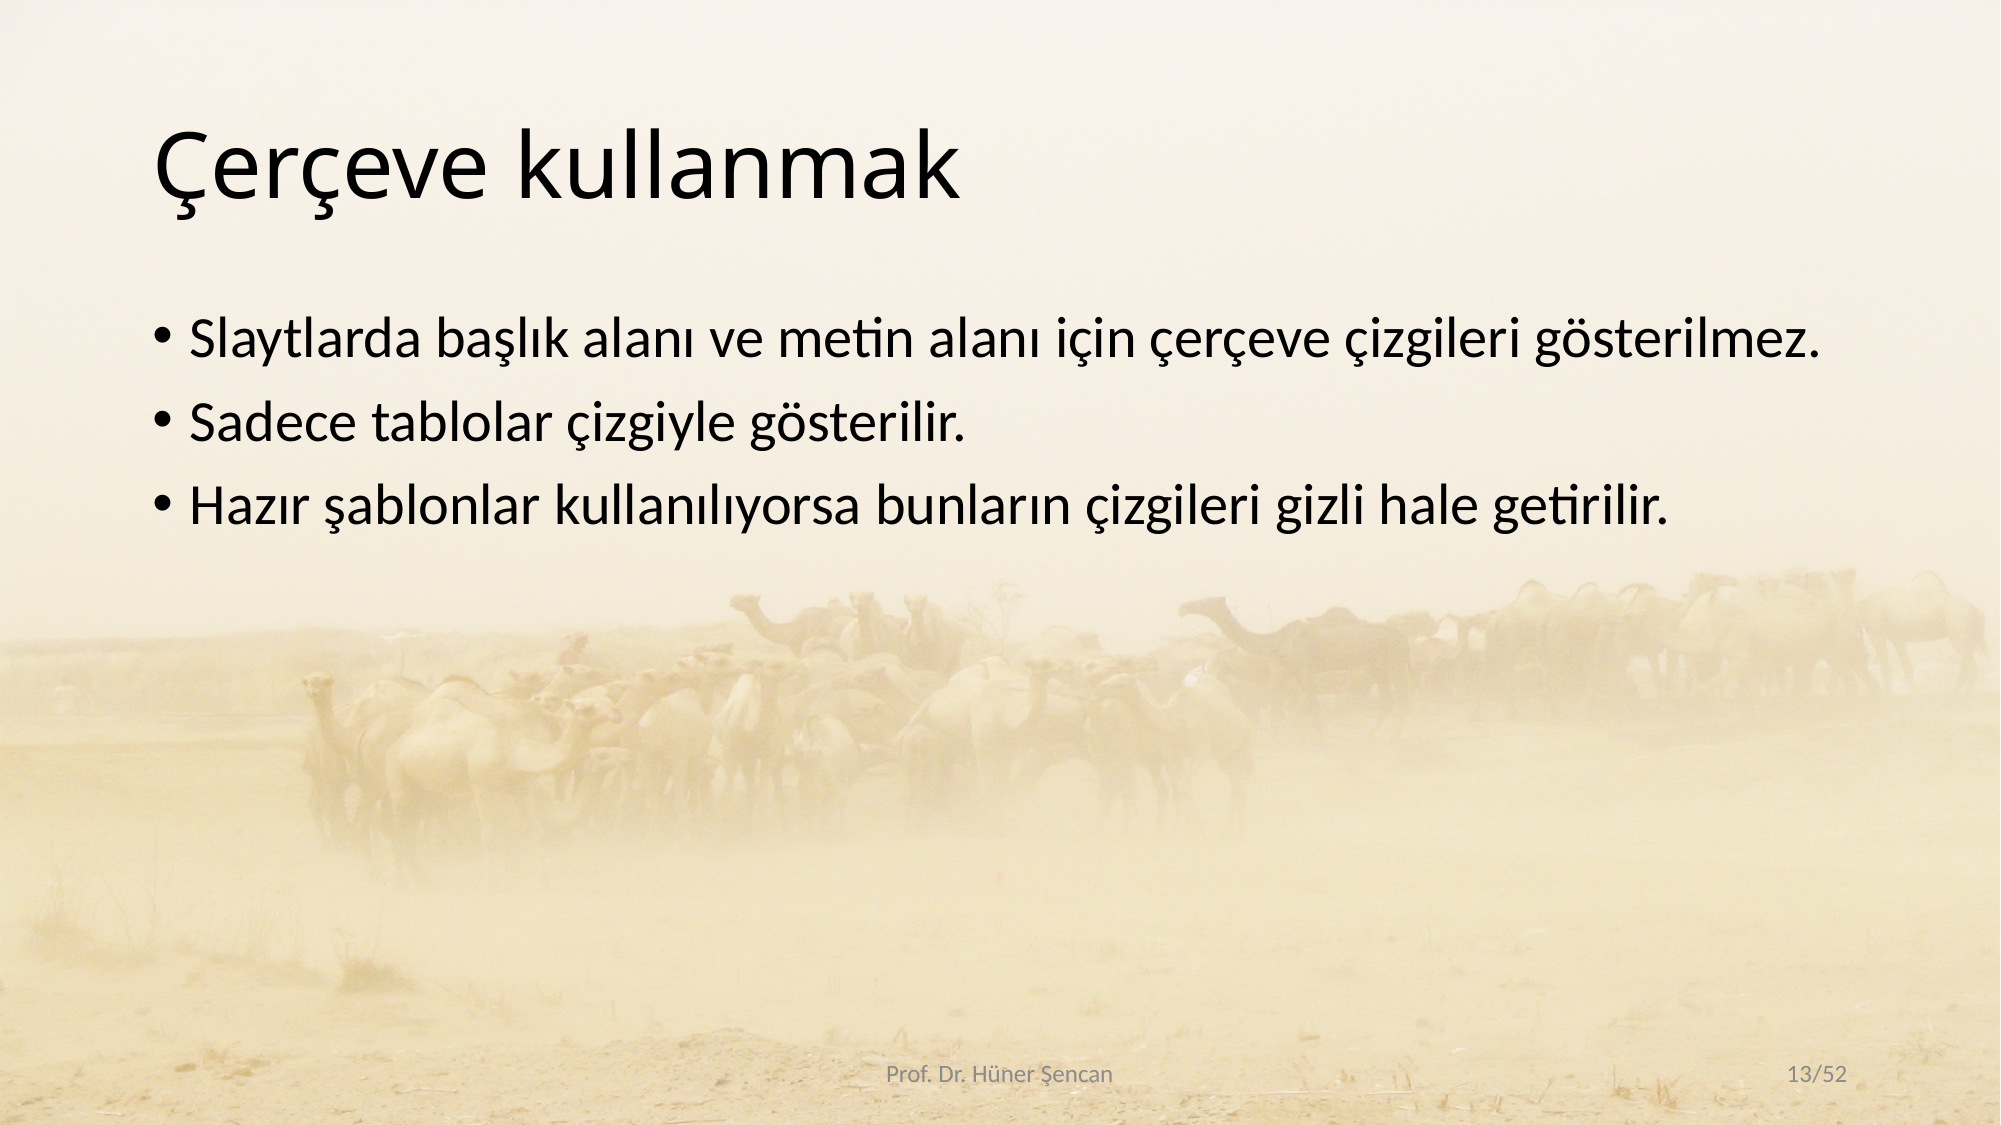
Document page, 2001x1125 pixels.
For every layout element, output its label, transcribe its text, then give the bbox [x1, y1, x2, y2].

title Çerçeve kullanmak [137, 59, 1863, 278]
footer Prof. Dr. Hüner Şencan [662, 1042, 1338, 1103]
list Slaytlarda başlık alanı ve metin alanı için çerçeve çizgileri gösterilmez. Sadece tablolar çizgiyle gösterilir. Hazır şablonlar kullanılıyorsa bunların çizgileri gizli hale getirilir. [137, 299, 1863, 1014]
slide_number 13 [1412, 1042, 1863, 1103]
picture [0, 0, 2001, 1125]
